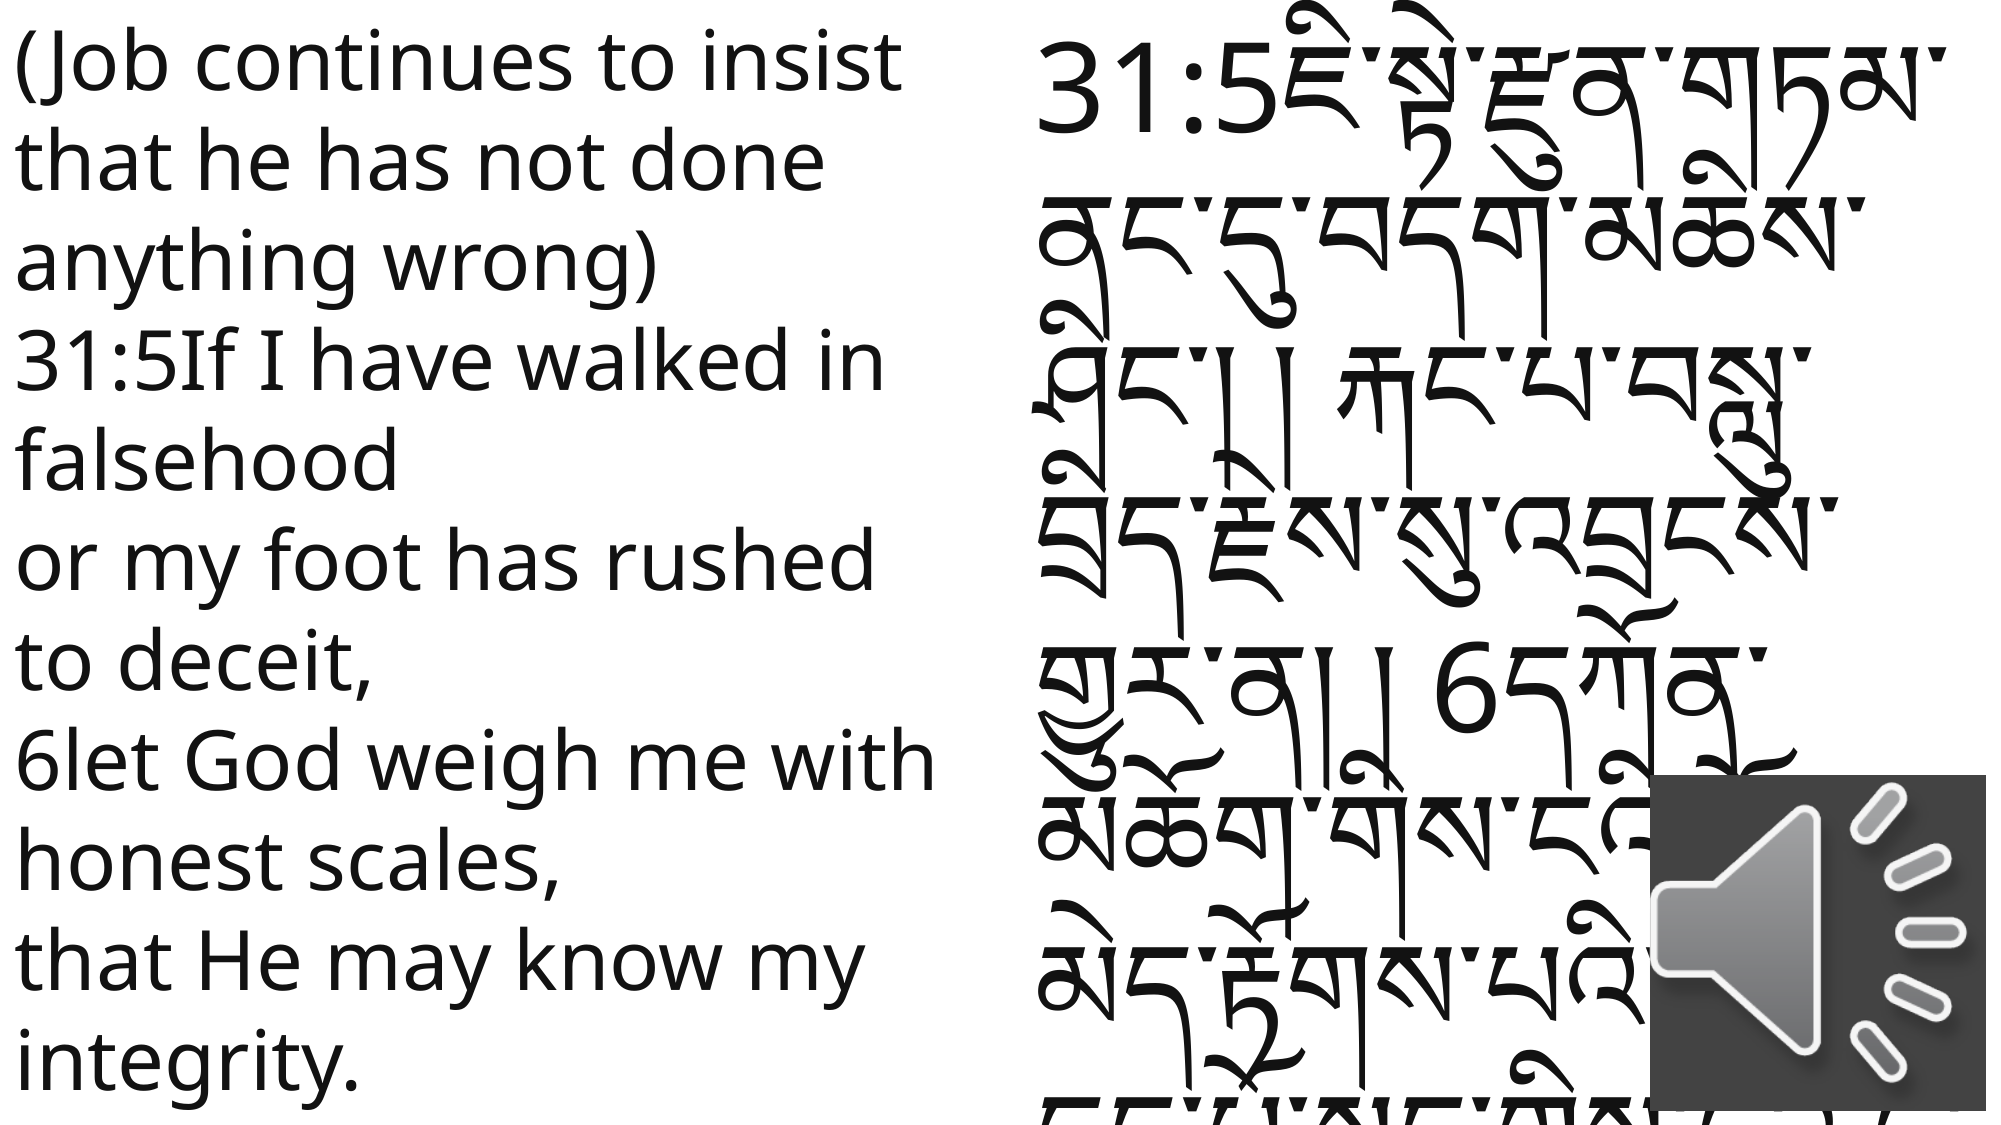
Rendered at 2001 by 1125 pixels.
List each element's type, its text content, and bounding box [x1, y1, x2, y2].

text_box (Job continues to insist that he has not done anything wrong) 31:5If I have walked in falsehood or my foot has rushed to deceit, 6let God weigh me with honest scales, that He may know my integrity. [0, 0, 981, 1125]
picture [1648, 773, 1987, 1112]
text_box 31:5ཇི་སྟེ་རྫུན་གཏམ་ནང་དུ་བདག་མཆིས་ཤིང་། ། རྐང་པ་བསླུ་བྲིད་རྗེས་སུ་འབྲངས་གྱུར་ན། ། 6དཀོན་མཆོག་གིས་ངའི་ཟོལ་མེད་རྟོགས་པའི་ཕྱིར། ། དྲང་པོ་སྲང་གིས་ང་རང་འཇལ་བར་ཤོག ། [1019, 0, 2000, 1125]
